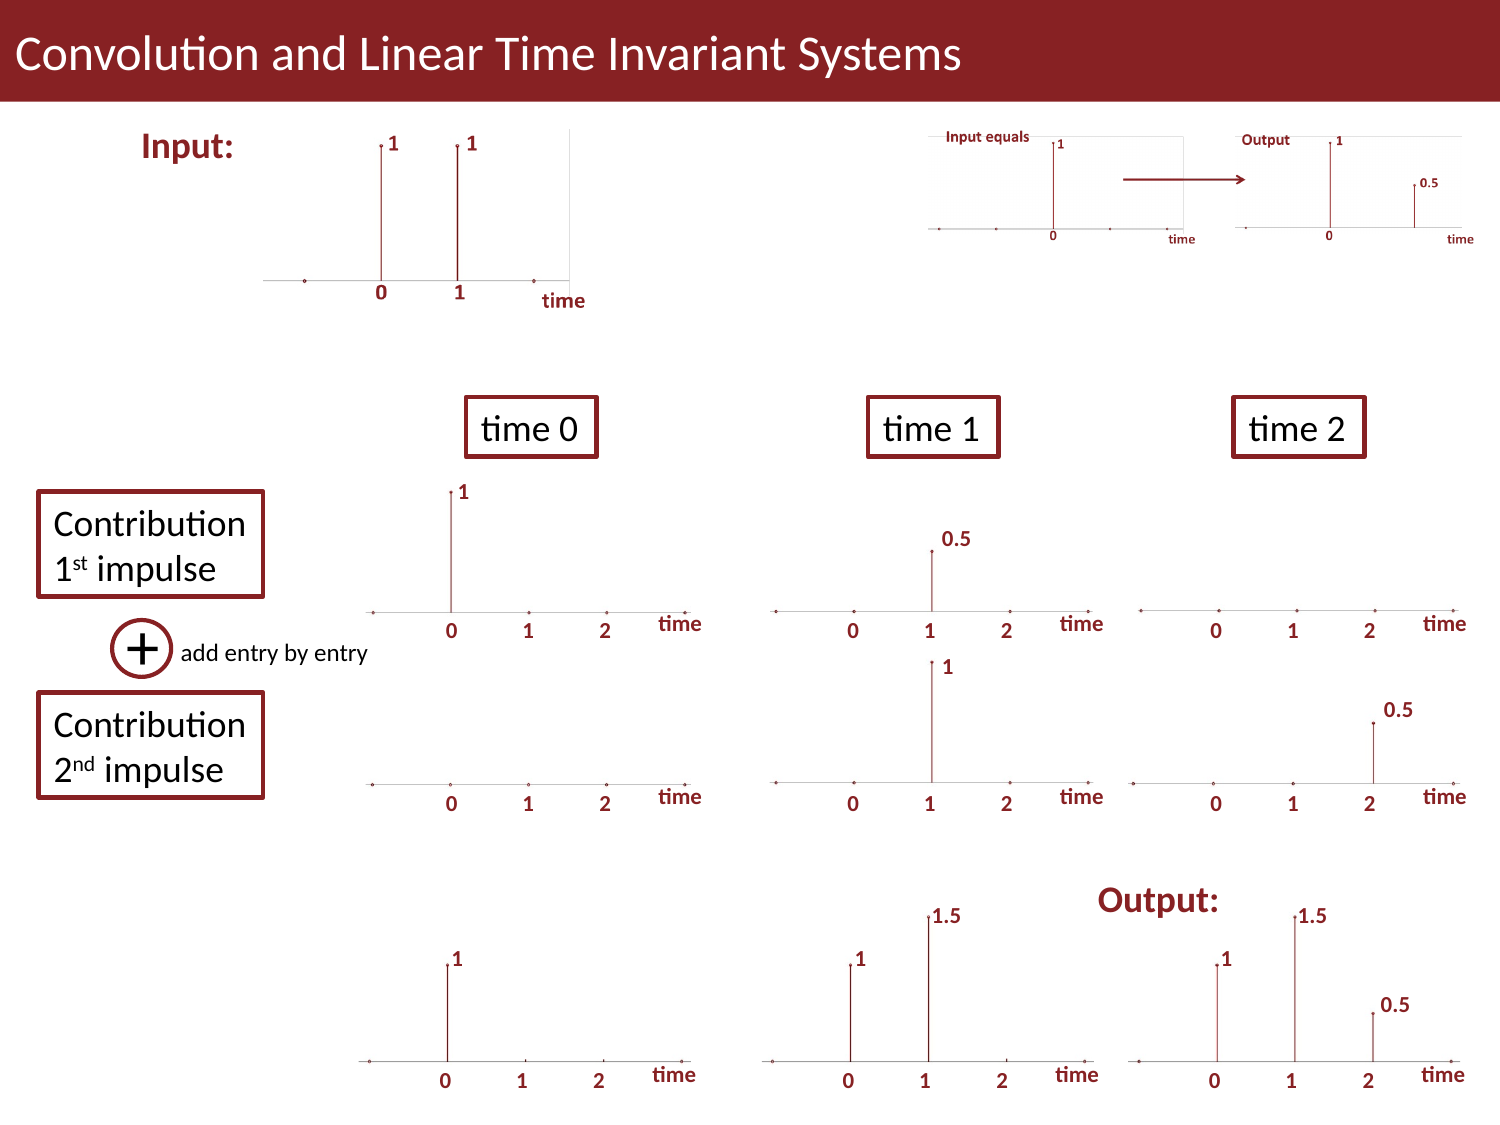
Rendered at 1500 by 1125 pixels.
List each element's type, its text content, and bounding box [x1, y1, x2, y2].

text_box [358, 893, 715, 1102]
text_box Output: [1083, 868, 1247, 896]
text_box Input: [126, 113, 268, 174]
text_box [38, 491, 264, 799]
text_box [1127, 396, 1486, 825]
text_box add entry by entry [268, 628, 360, 674]
picture [928, 120, 1483, 257]
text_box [761, 893, 1118, 1102]
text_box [111, 596, 184, 693]
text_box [769, 396, 1123, 825]
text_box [1127, 893, 1485, 1102]
picture [262, 121, 600, 328]
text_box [365, 396, 721, 825]
text_box Convolution and Linear Time Invariant Systems [0, 0, 1500, 102]
